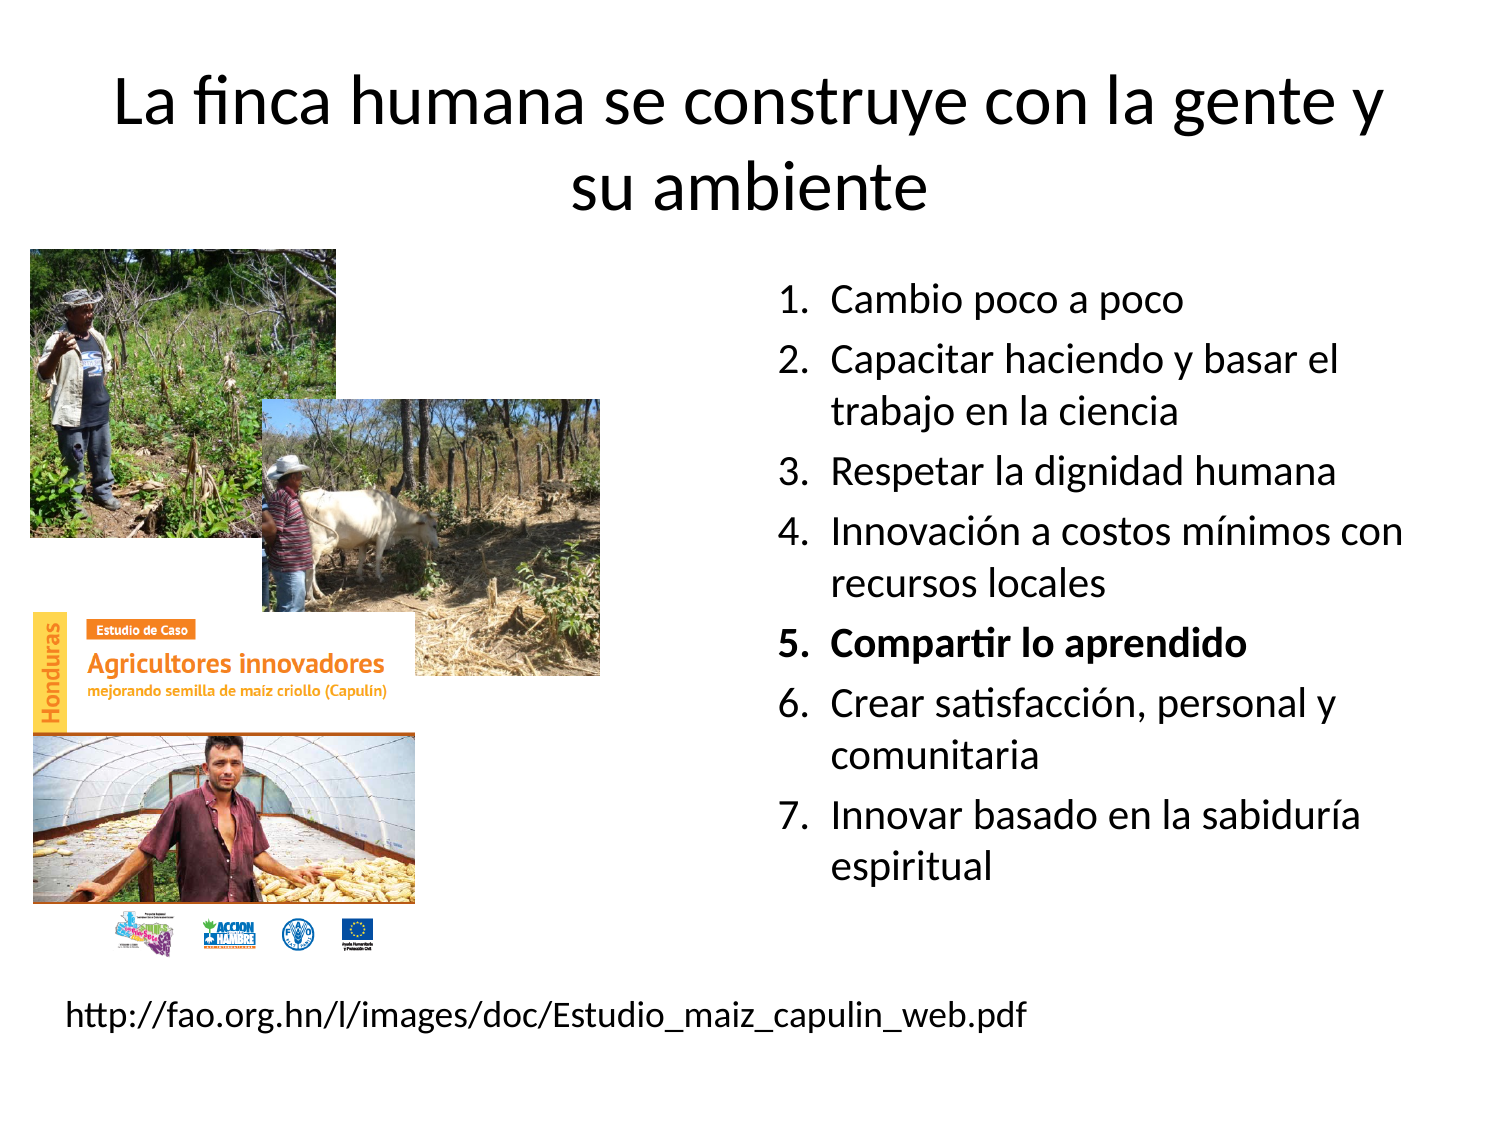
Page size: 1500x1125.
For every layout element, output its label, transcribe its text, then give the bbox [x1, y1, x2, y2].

picture [30, 249, 601, 963]
title La finca humana se construye con la gente y su ambiente [75, 45, 1425, 233]
list http://fao.org.hn/l/images/doc/Estudio_maiz_capulin_web.pdf [50, 982, 1050, 1063]
list Cambio poco a poco Capacitar haciendo y basar el trabajo en la ciencia Respetar la dignidad humana Innovación a costos mínimos con recursos locales Compartir lo aprendido Crear satisfacción, personal y comunitaria Innovar basado en la sabiduría espiritual [762, 262, 1425, 900]
